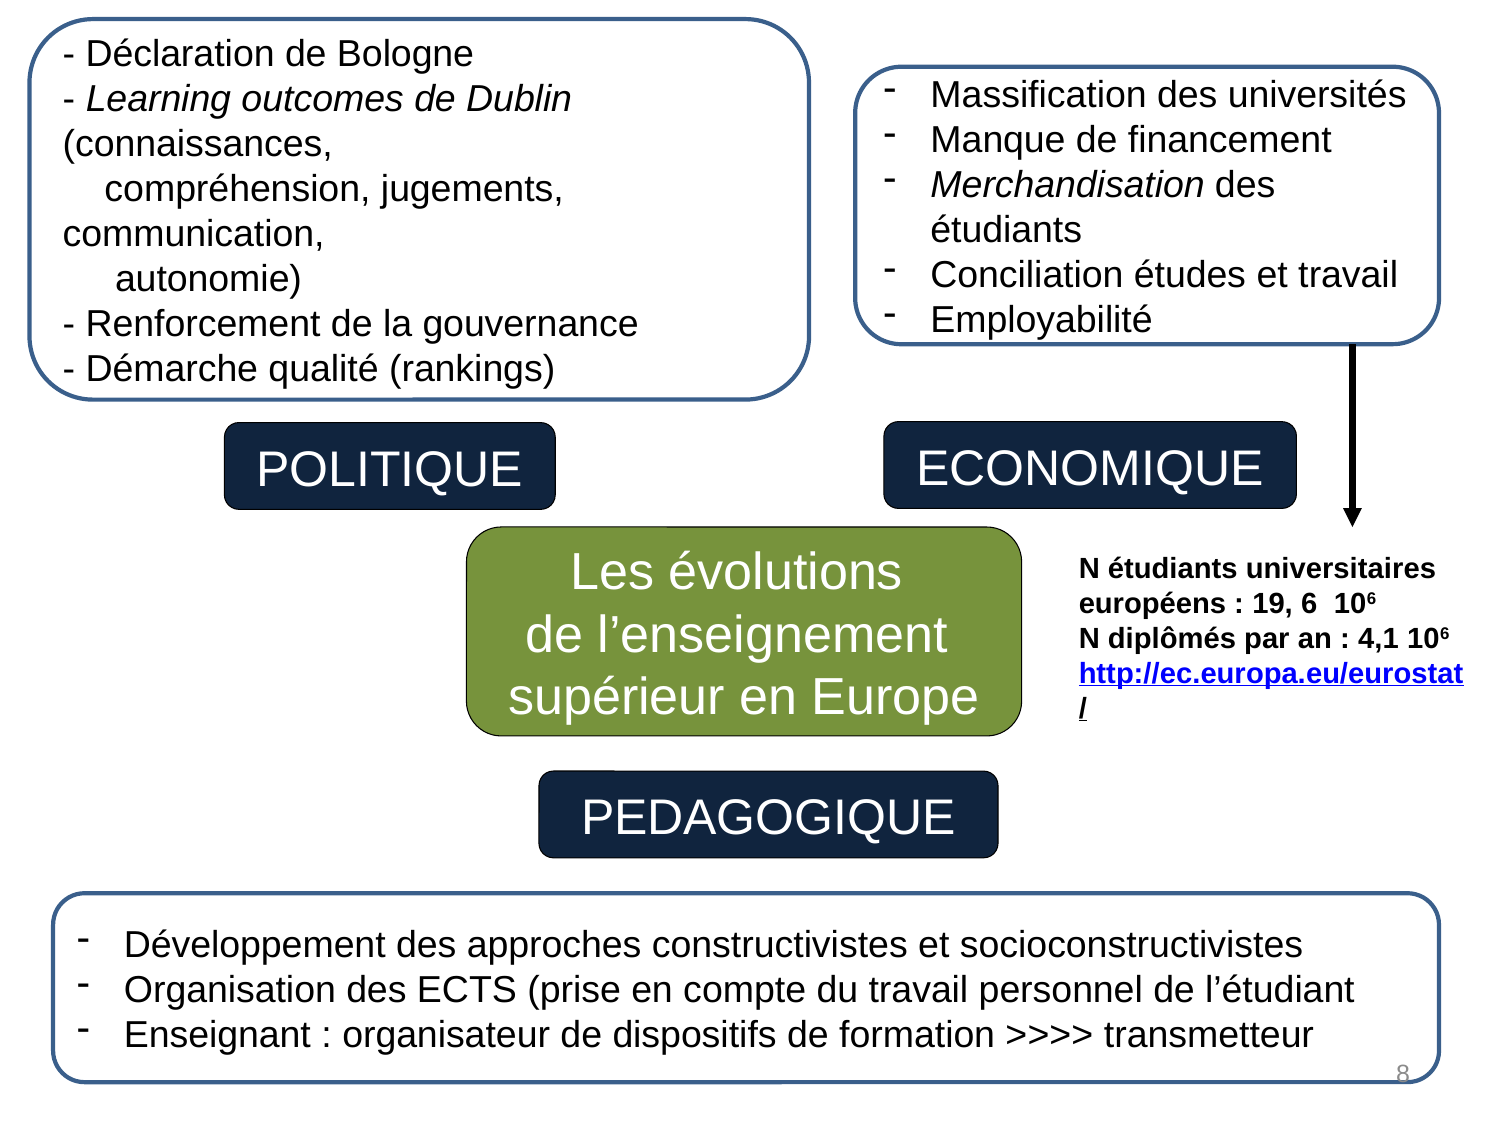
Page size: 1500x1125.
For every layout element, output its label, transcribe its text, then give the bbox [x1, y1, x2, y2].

text_box ECONOMIQUE [881, 419, 1299, 511]
text_box PEDAGOGIQUE [536, 768, 1001, 860]
slide_number 8 [1074, 1042, 1425, 1103]
text_box POLITIQUE [222, 420, 558, 512]
text_box - Déclaration de Bologne - Learning outcomes de Dublin (connaissances, compréhension, jugements, communication, autonomie) - Renforcement de la gouvernance - Démarche qualité (rankings) [27, 16, 812, 402]
text_box Développement des approches constructivistes et socioconstructivistes Organisation des ECTS (prise en compte du travail personnel de l’étudiant Enseignant : organisateur de dispositifs de formation >>>> transmetteur [50, 891, 1442, 1085]
text_box Massification des universités Manque de financement Merchandisation des étudiants Conciliation études et travail Employabilité [853, 64, 1442, 347]
text_box N étudiants universitaires européens : 19, 6 106 N diplômés par an : 4,1 106 http://ec.europa.eu/eurostat/ [1063, 541, 1483, 732]
text_box Les évolutions de l’enseignement supérieur en Europe [464, 524, 1024, 739]
